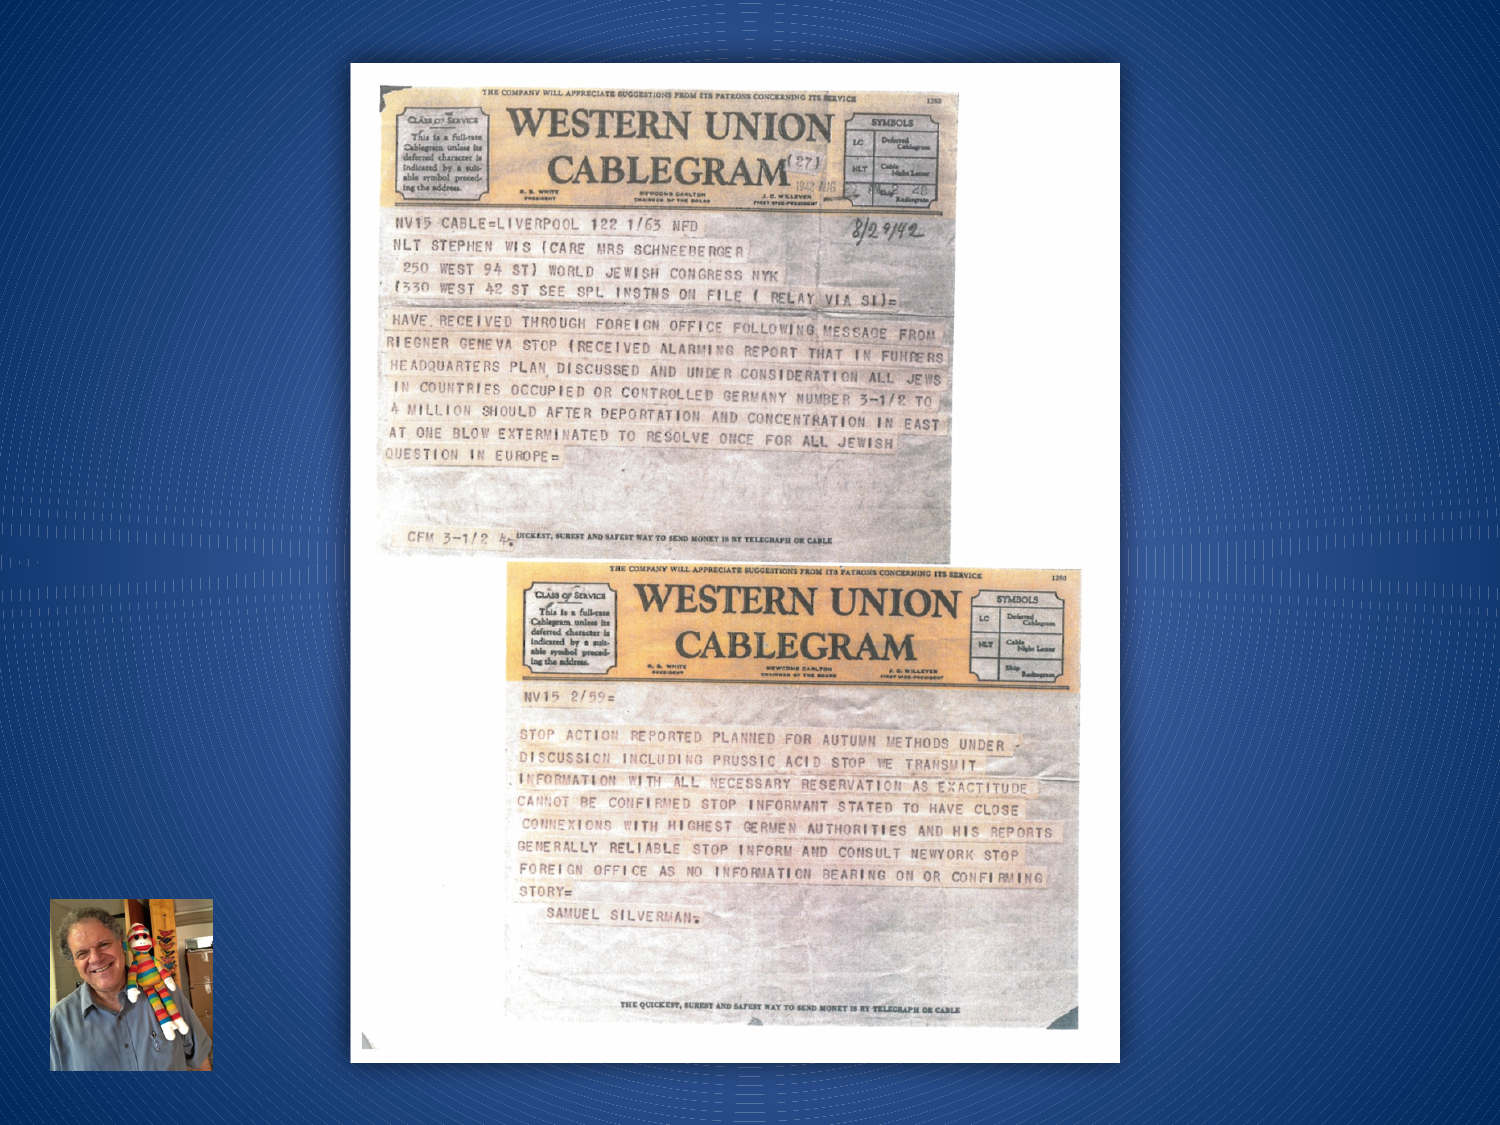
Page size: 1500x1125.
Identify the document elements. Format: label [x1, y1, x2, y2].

picture [49, 899, 213, 1071]
picture [234, 63, 1235, 1063]
